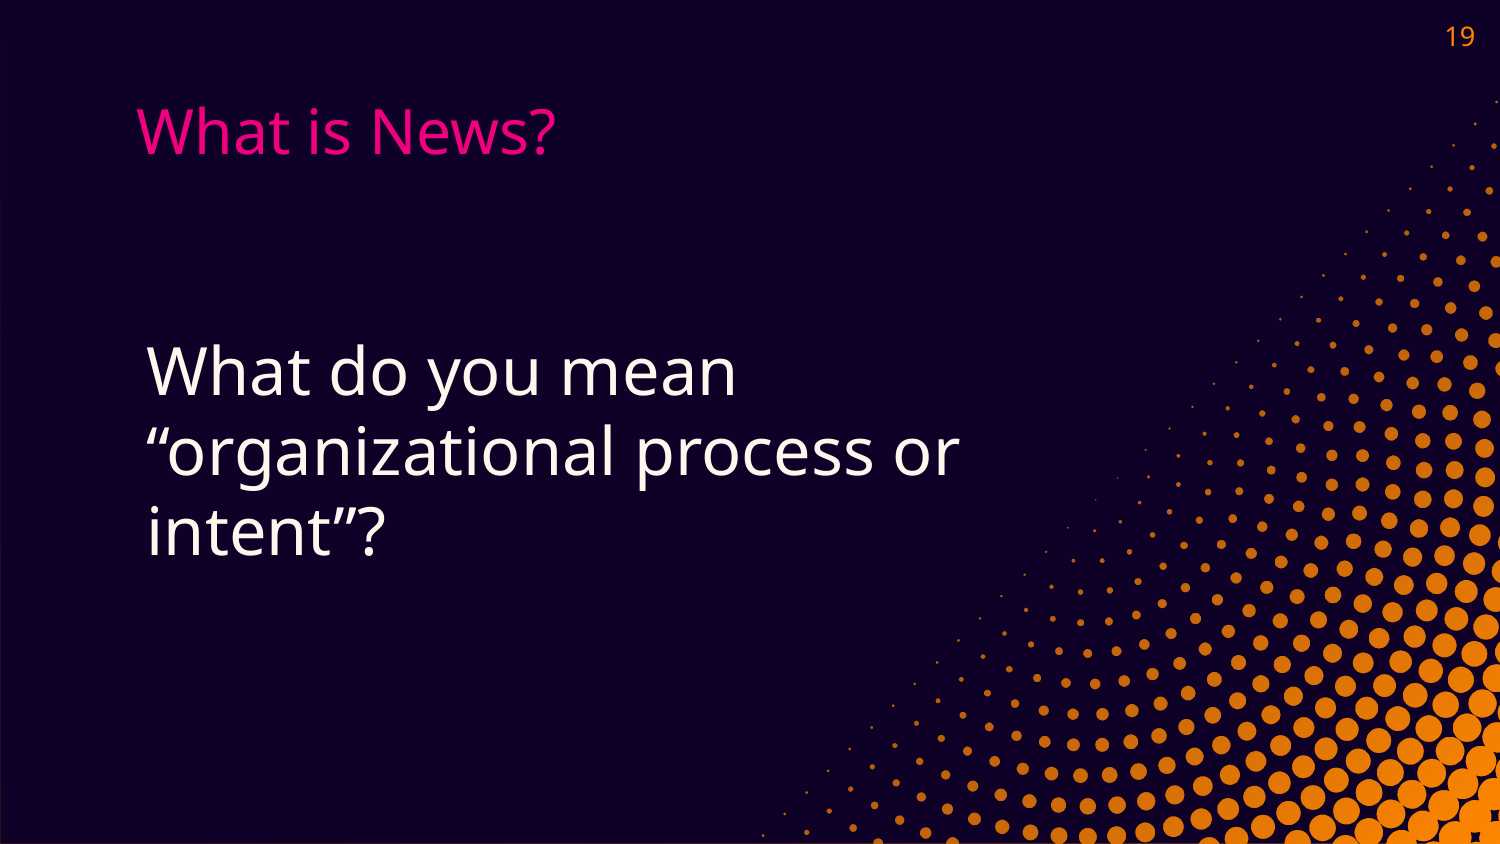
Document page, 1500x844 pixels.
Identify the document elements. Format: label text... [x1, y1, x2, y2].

list What do you mean “organizational process or intent”? [125, 246, 1152, 727]
title What is News? [125, 58, 1152, 200]
slide_number 19 [1385, 5, 1476, 71]
